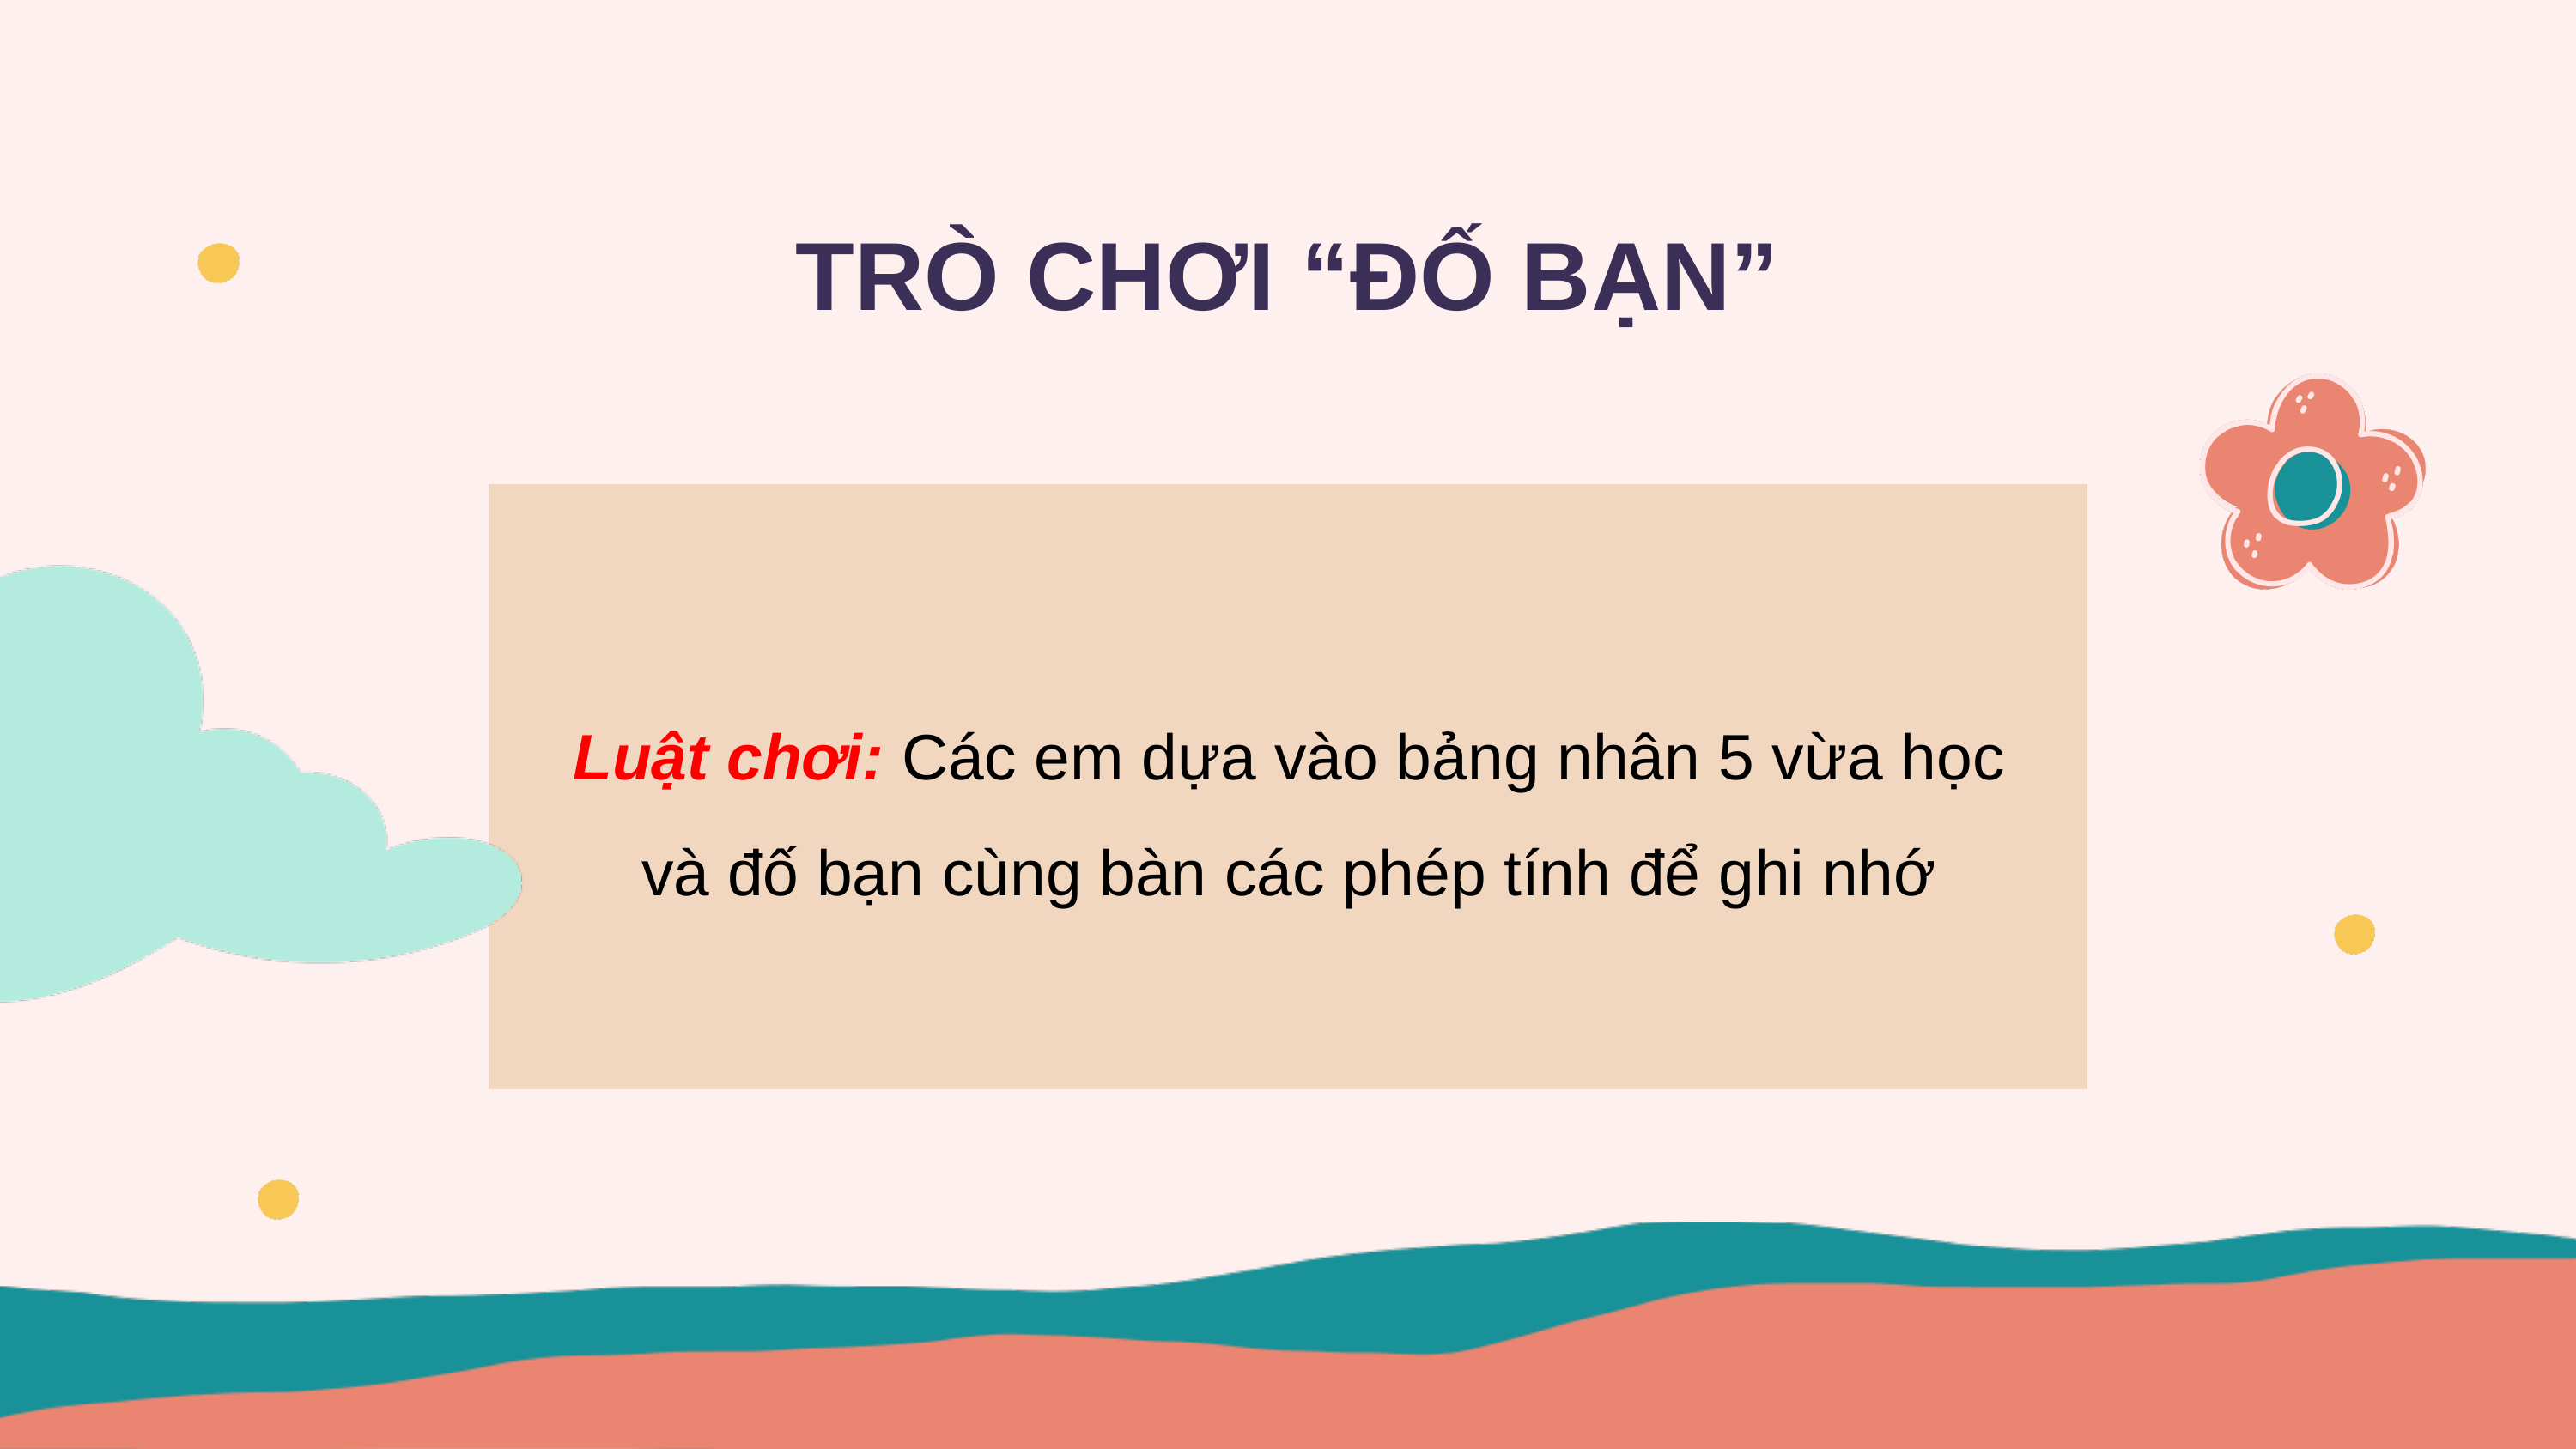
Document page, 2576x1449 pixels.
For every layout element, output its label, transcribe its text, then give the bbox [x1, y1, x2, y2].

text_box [488, 483, 2088, 1090]
text_box TRÒ CHƠI “ĐỐ BẠN” [594, 214, 1982, 330]
picture [197, 243, 240, 283]
picture [0, 563, 533, 1009]
picture [257, 1179, 299, 1220]
picture [2334, 913, 2376, 955]
picture [2197, 373, 2432, 596]
picture [0, 1222, 2576, 1449]
